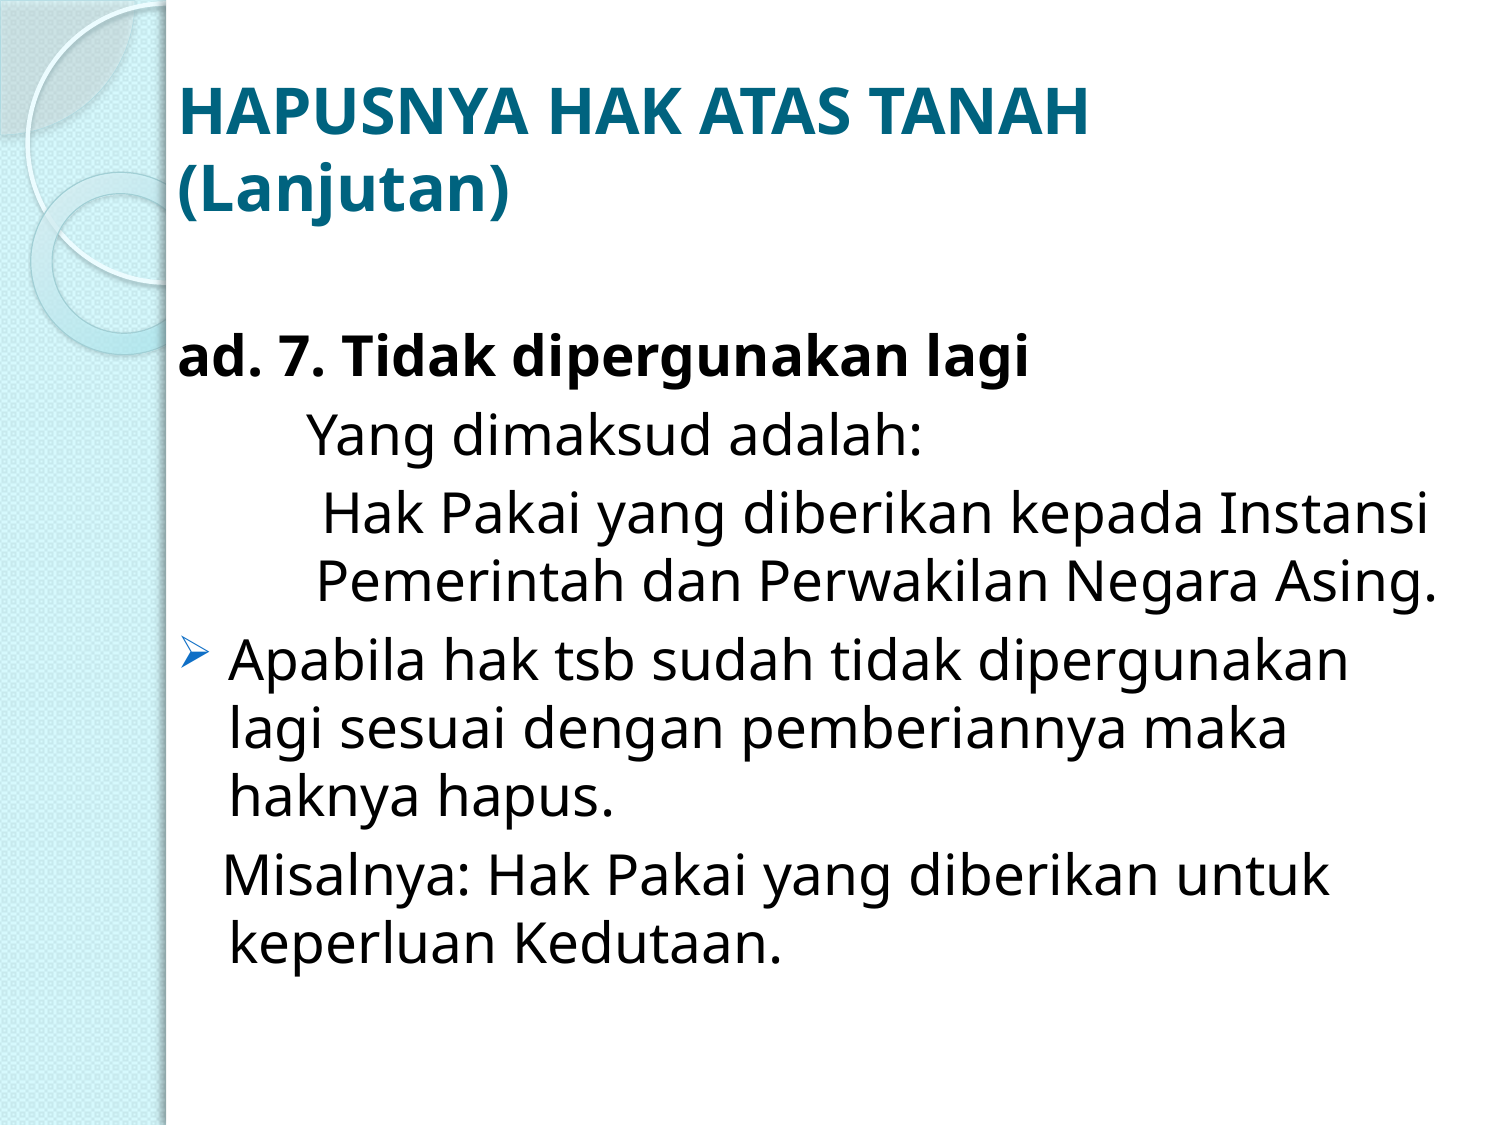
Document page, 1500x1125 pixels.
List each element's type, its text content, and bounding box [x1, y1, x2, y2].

list ad. 7. Tidak dipergunakan lagi Yang dimaksud adalah: Hak Pakai yang diberikan kepada Instansi Pemerintah dan Perwakilan Negara Asing. Apabila hak tsb sudah tidak dipergunakan lagi sesuai dengan pemberiannya maka haknya hapus. Misalnya: Hak Pakai yang diberikan untuk keperluan Kedutaan. [162, 312, 1466, 1025]
title HAPUSNYA HAK ATAS TANAH (Lanjutan) [162, 62, 1466, 233]
